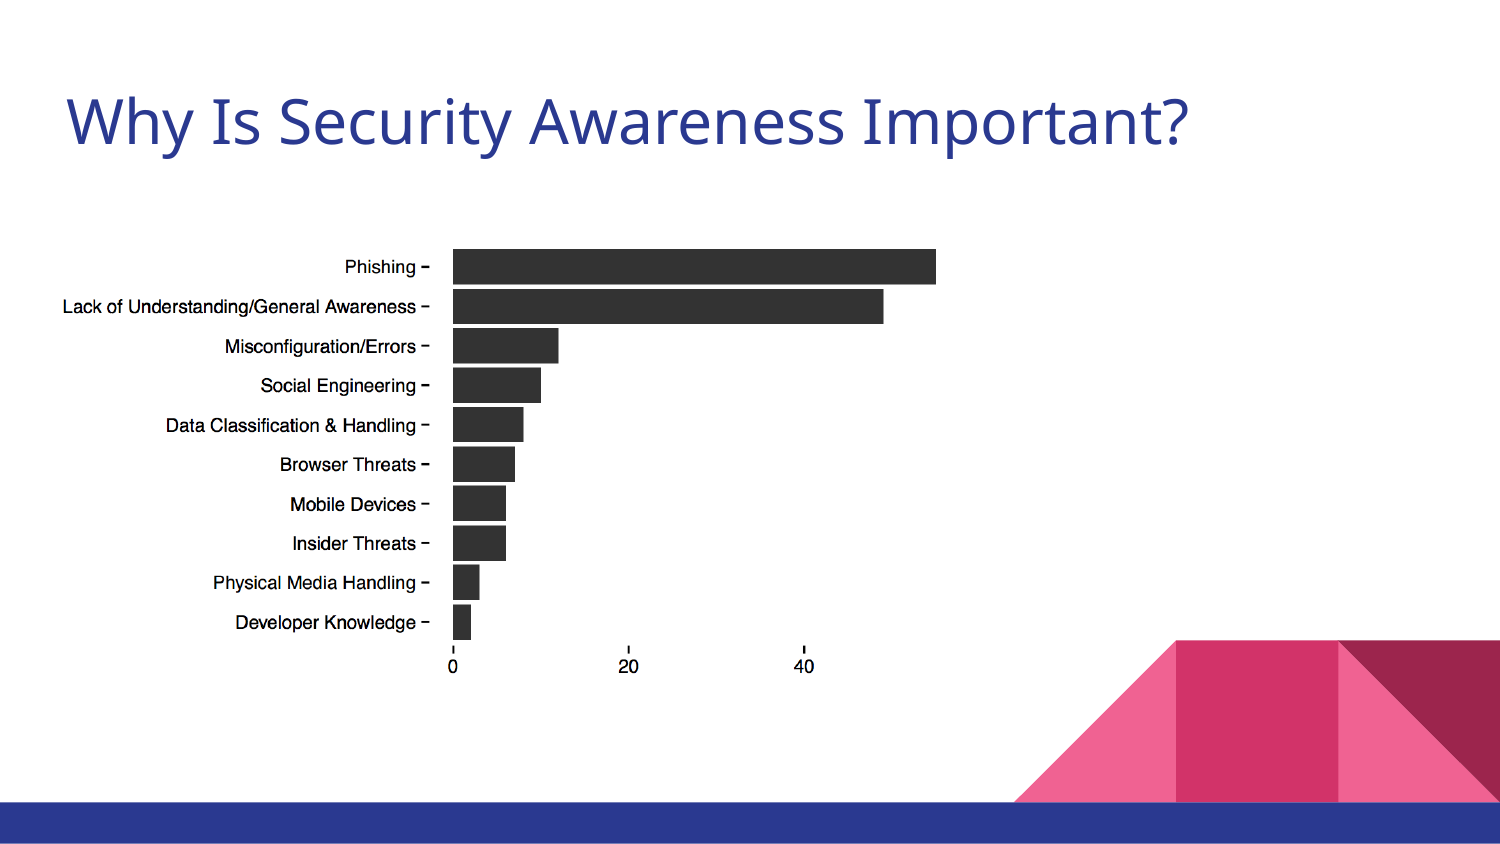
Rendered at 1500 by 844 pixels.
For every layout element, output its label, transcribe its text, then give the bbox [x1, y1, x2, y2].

title Why Is Security Awareness Important? [51, 67, 1449, 167]
picture [50, 201, 948, 750]
